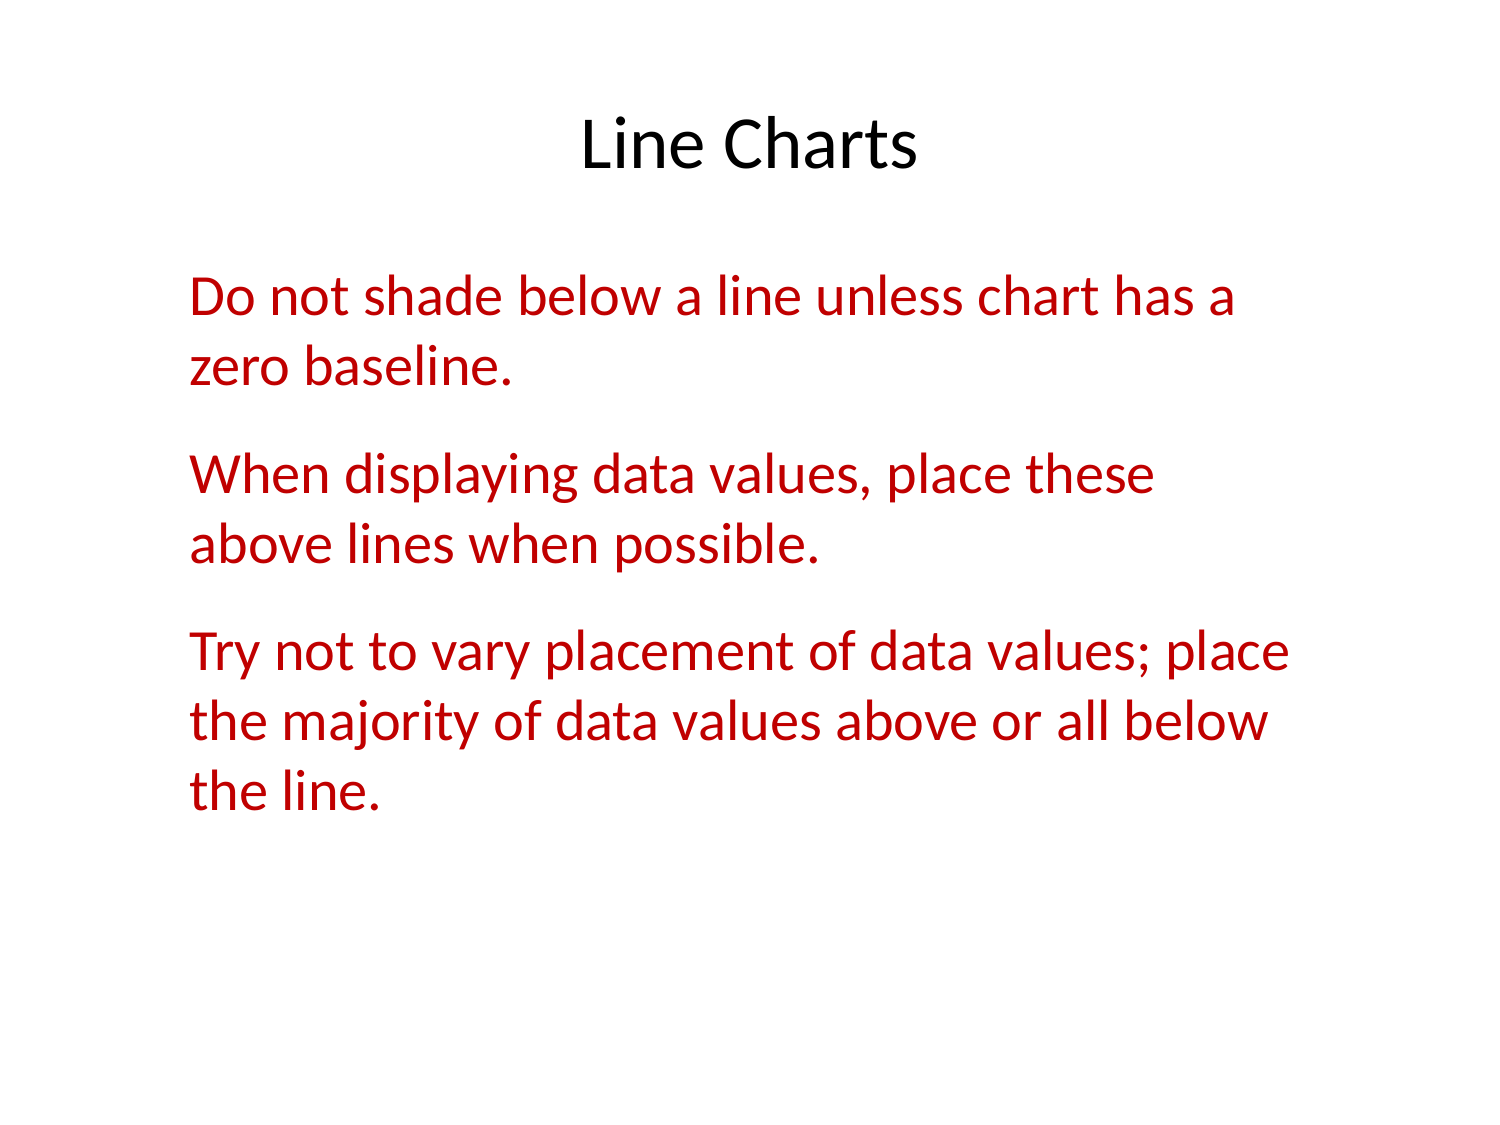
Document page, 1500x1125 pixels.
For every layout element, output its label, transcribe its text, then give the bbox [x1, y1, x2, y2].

text_box Do not shade below a line unless chart has a zero baseline. When displaying data values, place these above lines when possible. Try not to vary placement of data values; place the majority of data values above or all below the line. [174, 249, 1313, 830]
title Line Charts [75, 45, 1425, 233]
